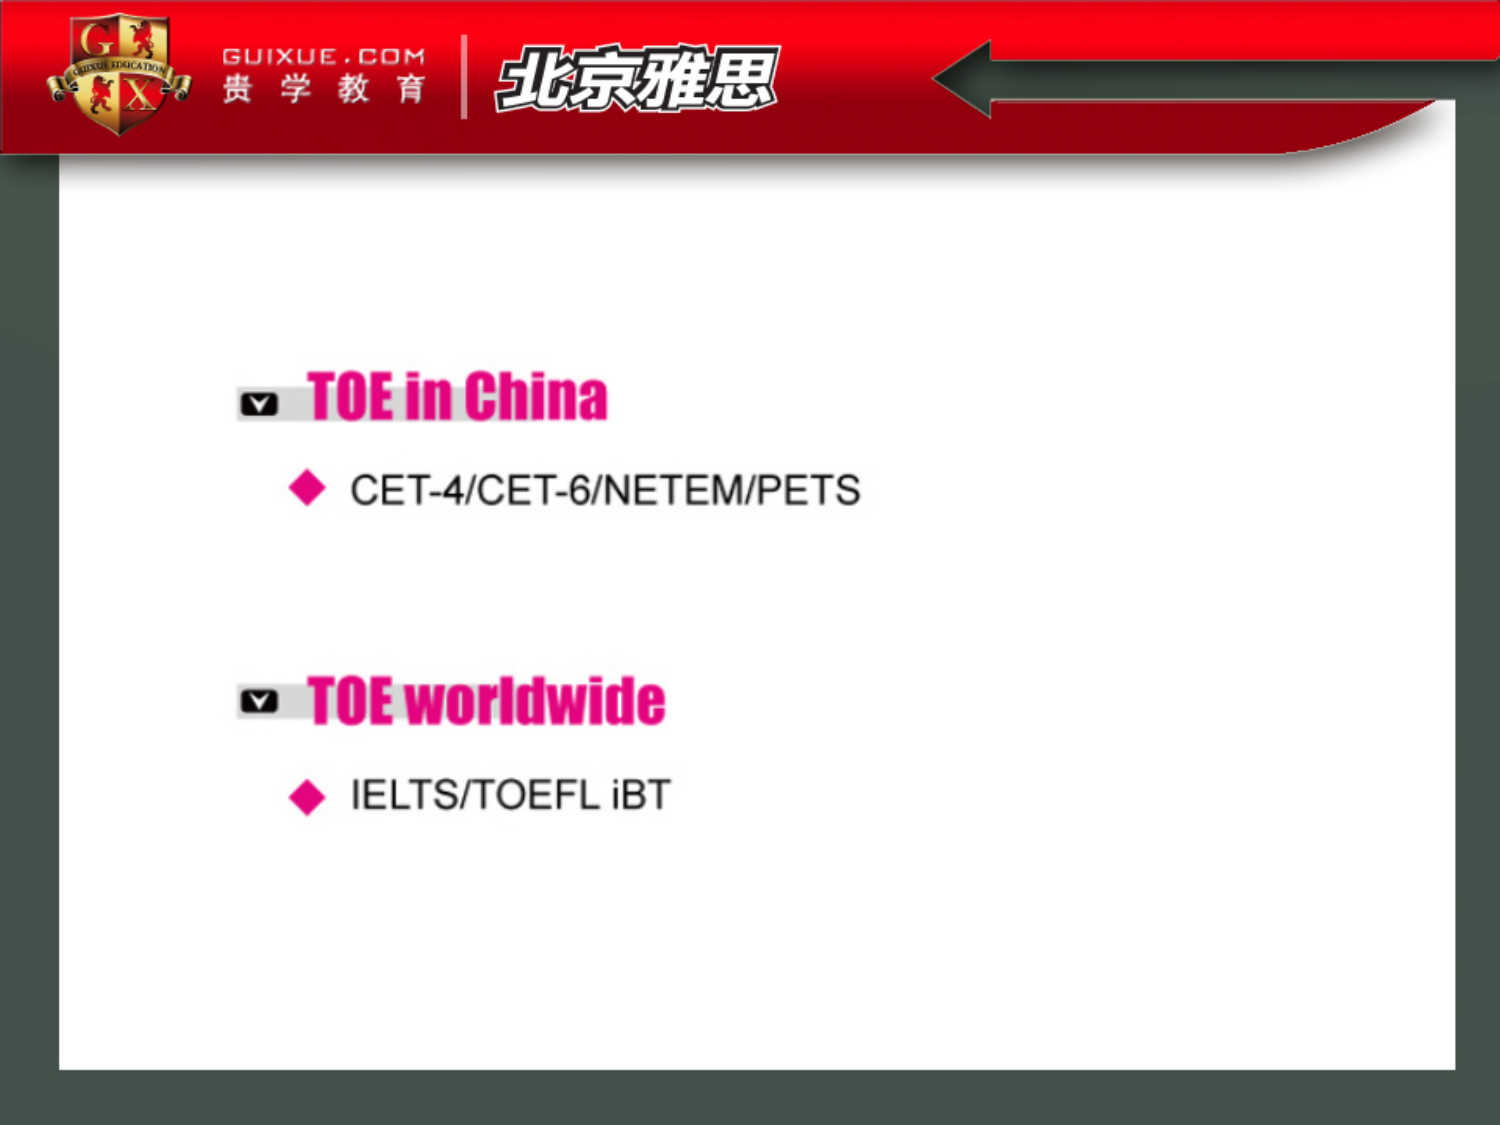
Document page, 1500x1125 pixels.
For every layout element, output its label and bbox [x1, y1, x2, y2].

text_box [76, 148, 1424, 953]
picture [0, 0, 1500, 1125]
